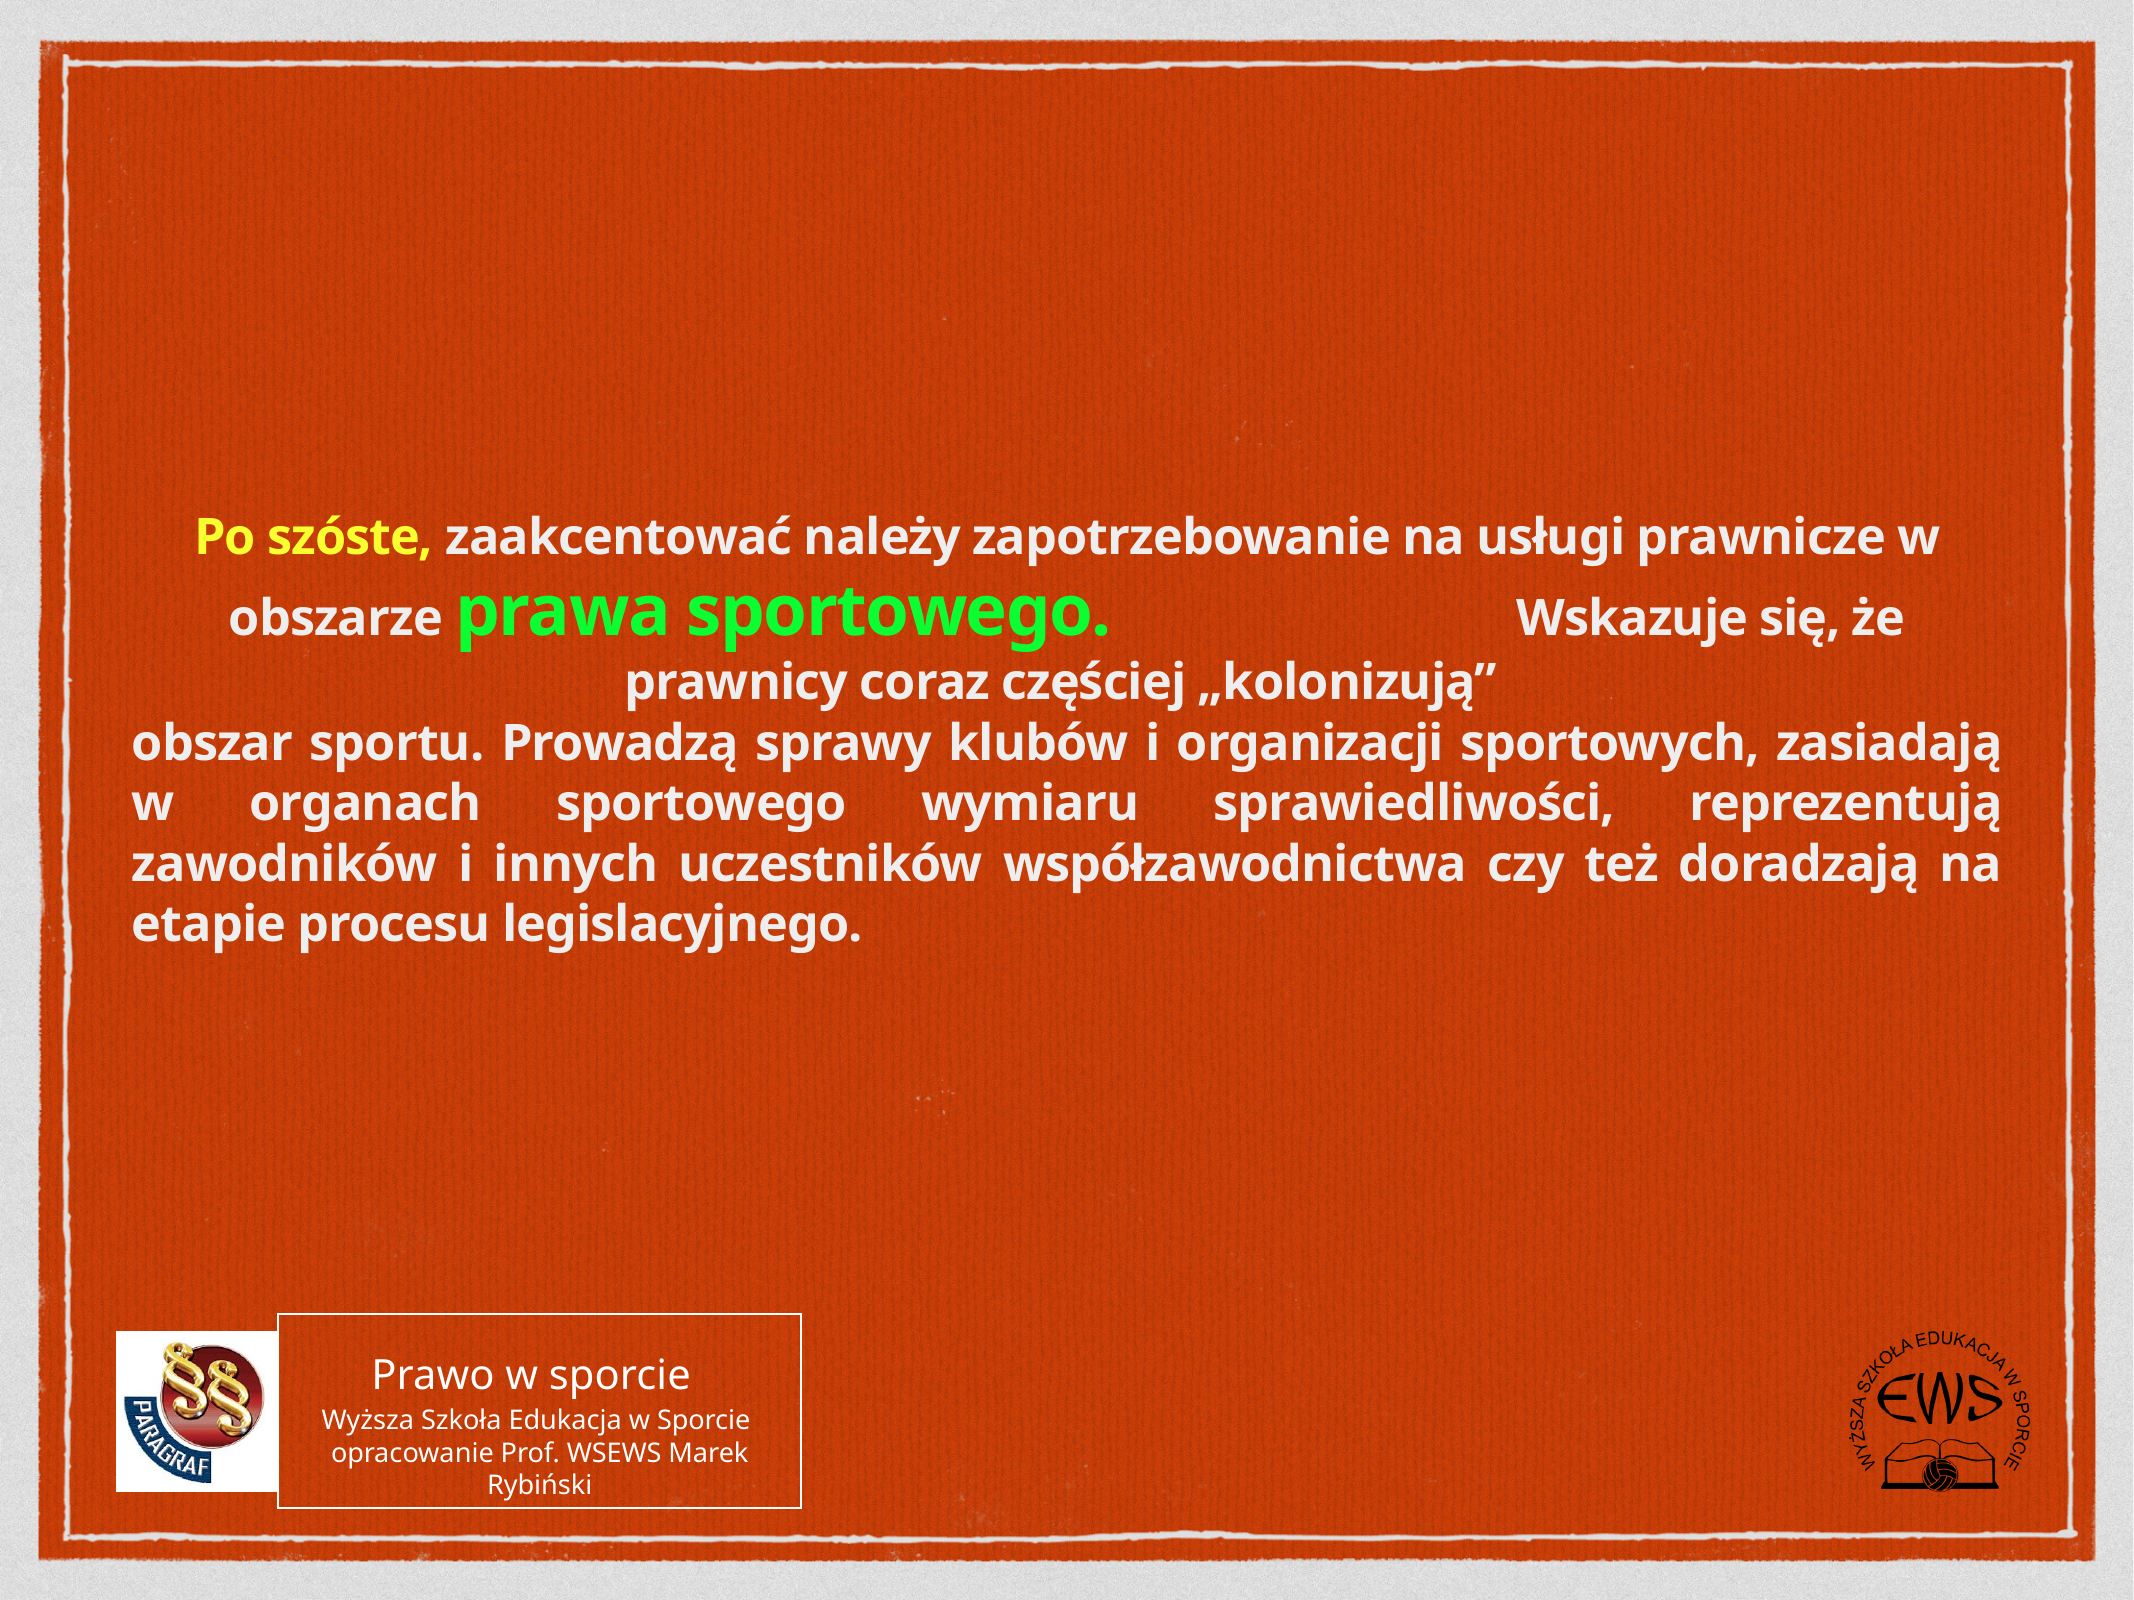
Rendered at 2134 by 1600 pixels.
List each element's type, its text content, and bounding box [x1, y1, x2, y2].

text_box Po szóste, zaakcentować należy zapotrzebowanie na usługi prawnicze w obszarze prawa sportowego. Wskazuje się, że prawnicy coraz częściej „kolonizują” obszar sportu. Prowadzą sprawy klubów i organizacji sportowych, zasiadają w organach sportowego wymiaru sprawiedliwości, reprezentują zawodników i innych uczestników współzawodnictwa czy też doradzają na etapie procesu legislacyjnego. [123, 495, 2010, 1105]
picture [0, 0, 2134, 1600]
text_box Prawo w sporcie Wyższa Szkoła Edukacja w Sporcie opracowanie Prof. WSEWS Marek Rybiński [278, 1314, 801, 1509]
